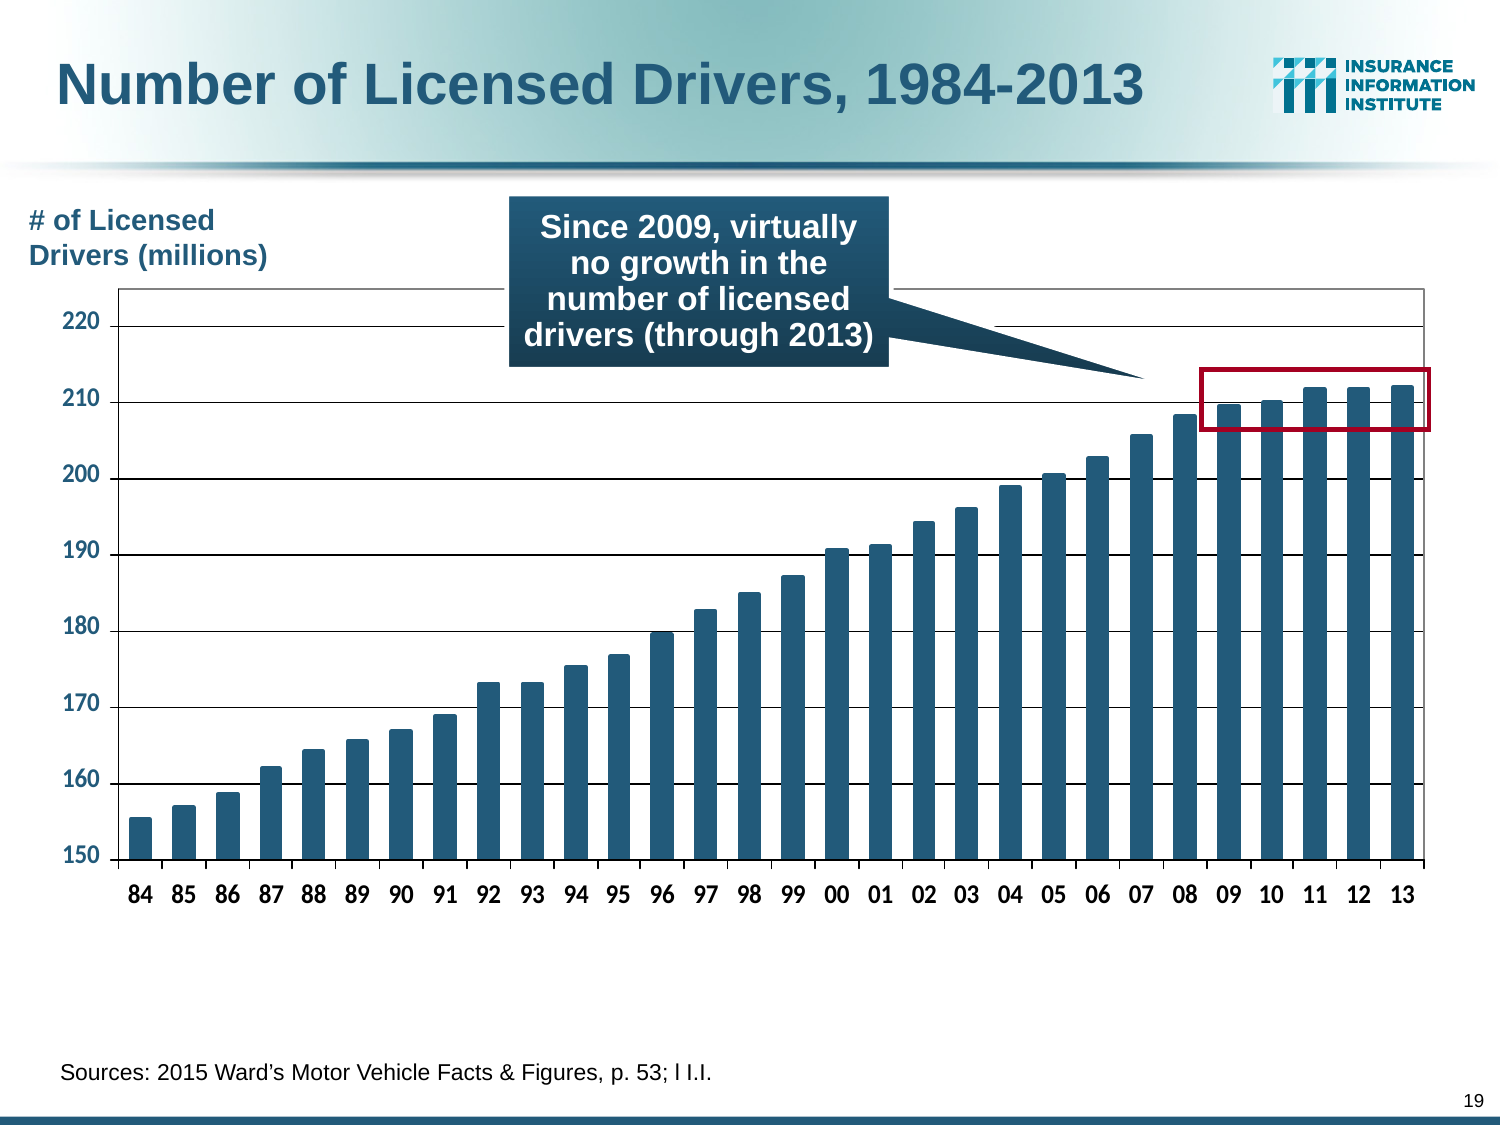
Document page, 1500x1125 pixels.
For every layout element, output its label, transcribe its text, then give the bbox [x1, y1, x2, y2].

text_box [35, 240, 1448, 950]
title Number of Licensed Drivers, 1984-2013 [48, 14, 1264, 157]
text_box # of Licensed Drivers (millions) [14, 194, 290, 279]
text_box Sources: 2015 Ward’s Motor Vehicle Facts & Figures, p. 53; l I.I. [0, 1060, 1317, 1108]
picture [0, 0, 1500, 189]
text_box Since 2009, virtually no growth in the number of licensed drivers (through 2013) [506, 194, 892, 238]
slide_number 19 [1410, 1091, 1485, 1112]
